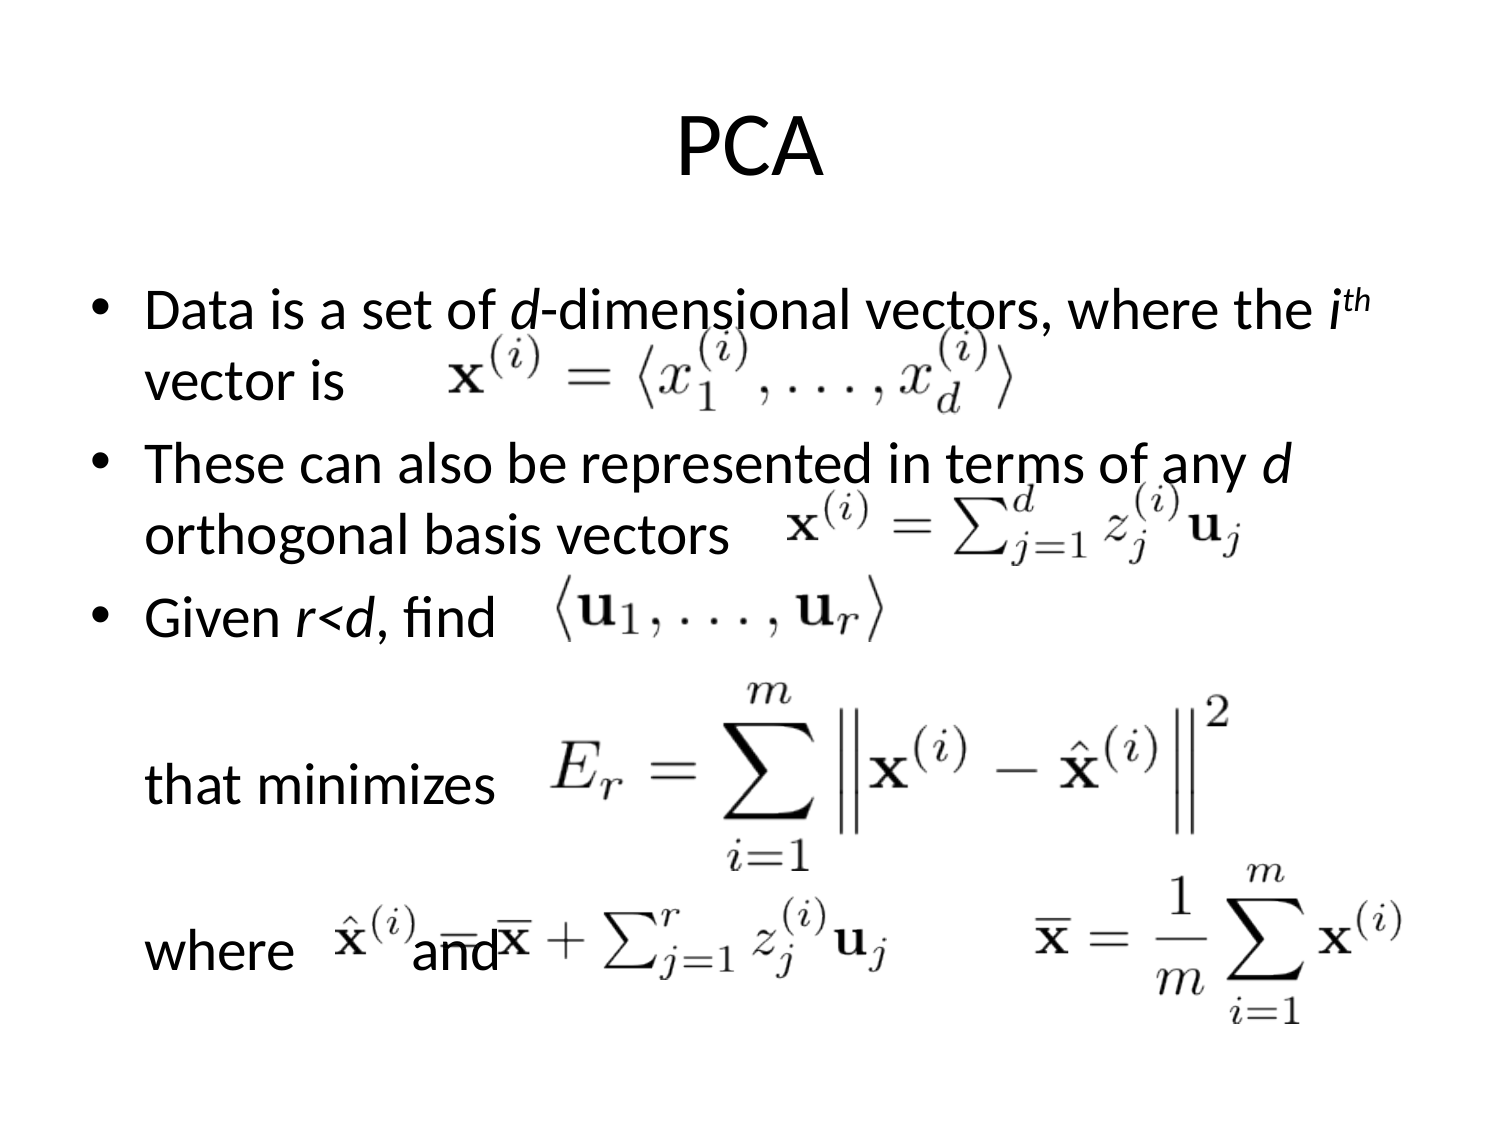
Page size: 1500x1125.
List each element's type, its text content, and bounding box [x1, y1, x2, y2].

list Data is a set of d-dimensional vectors, where the ith vector is These can also be represented in terms of any d orthogonal basis vectors Given r<d, find that minimizes where and [75, 262, 1425, 1005]
picture [447, 323, 1017, 416]
title PCA [75, 45, 1425, 233]
picture [548, 679, 1404, 1025]
picture [555, 571, 887, 642]
picture [787, 479, 1242, 567]
picture [335, 895, 887, 981]
